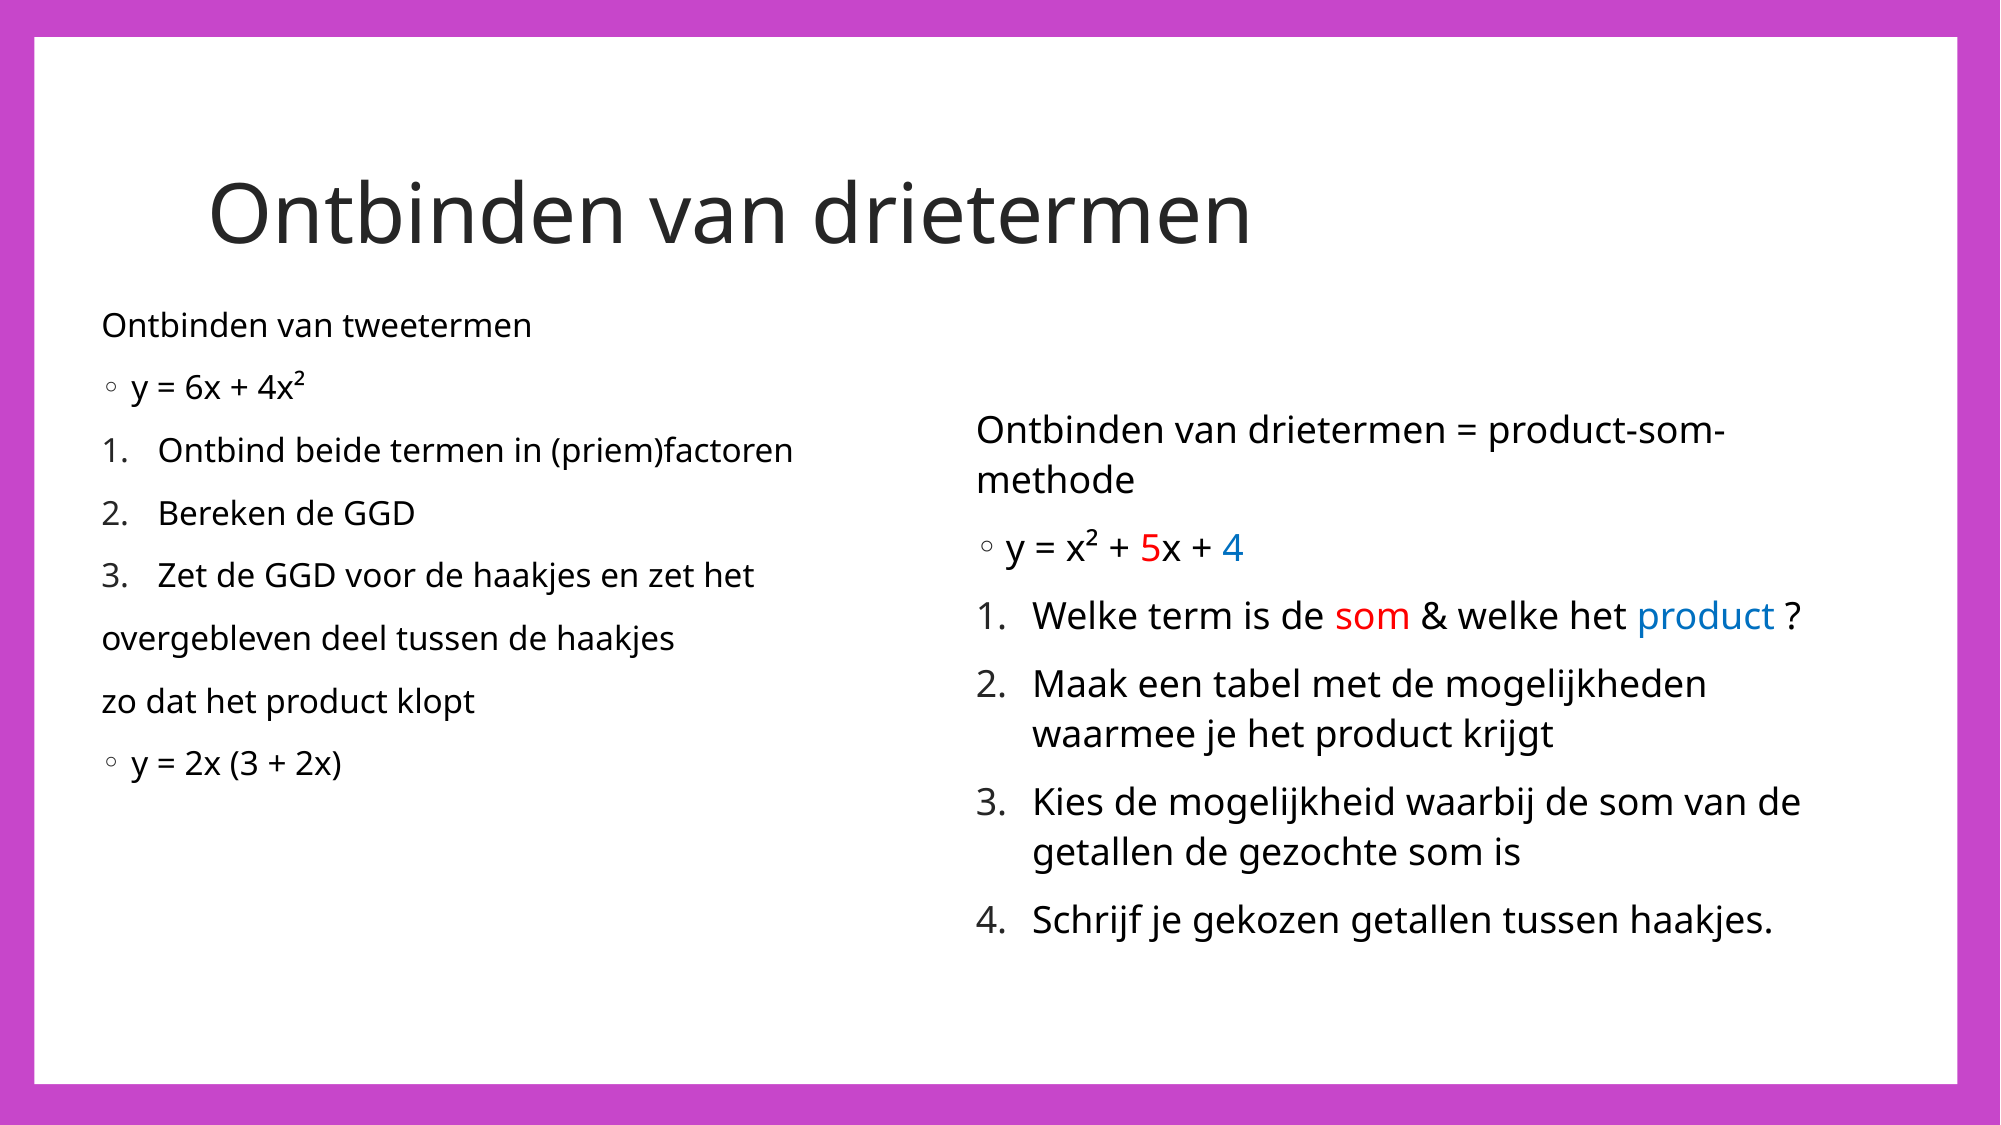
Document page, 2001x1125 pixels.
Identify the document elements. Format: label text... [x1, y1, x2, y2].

text_box [0, 0, 2000, 1125]
list Ontbinden van tweetermen y = 6x + 4x² Ontbind beide termen in (priem)factoren Bereken de GGD Zet de GGD voor de haakjes en zet het overgebleven deel tussen de haakjes zo dat het product klopt y = 2x (3 + 2x) [86, 292, 894, 852]
text_box Ontbinden van drietermen = product-som-methode y = x² + 5x + 4 Welke term is de som & welke het product ? Maak een tabel met de mogelijkheden waarmee je het product krijgt Kies de mogelijkheid waarbij de som van de getallen de gezochte som is Schrijf je gekozen getallen tussen haakjes. [960, 394, 1891, 954]
title Ontbinden van drietermen [192, 142, 1800, 292]
text_box [34, 37, 1958, 1085]
